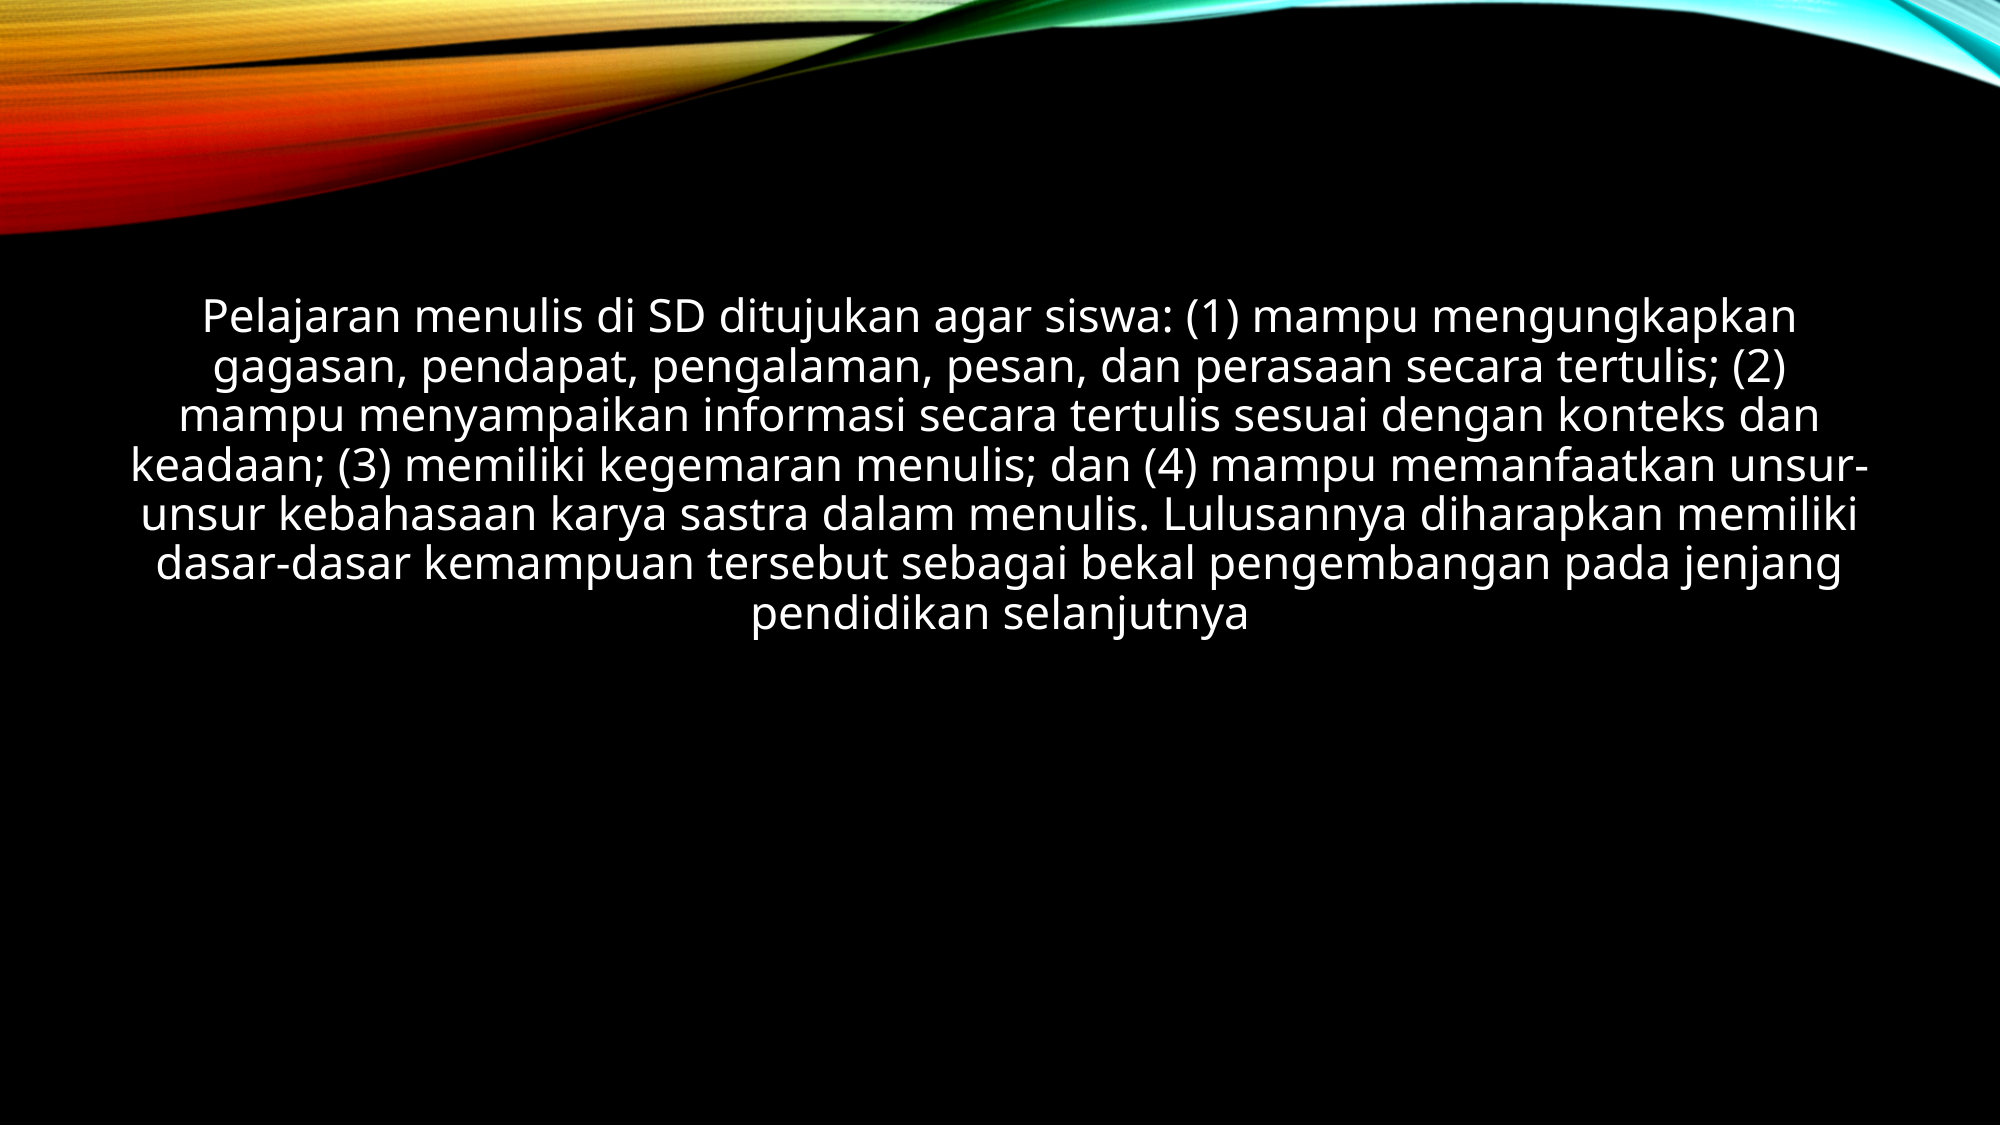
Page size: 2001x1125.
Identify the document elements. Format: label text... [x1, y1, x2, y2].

list Pelajaran menulis di SD ditujukan agar siswa: (1) mampu mengungkapkan gagasan, pendapat, pengalaman, pesan, dan perasaan secara tertulis; (2) mampu menyampaikan informasi secara tertulis sesuai dengan konteks dan keadaan; (3) memiliki kegemaran menulis; dan (4) mampu memanfaatkan unsur-unsur kebahasaan karya sastra dalam menulis. Lulusannya diharapkan memiliki dasar-dasar kemampuan tersebut sebagai bekal pengembangan pada jenjang pendidikan selanjutnya [112, 285, 1888, 946]
picture [0, 0, 2000, 237]
